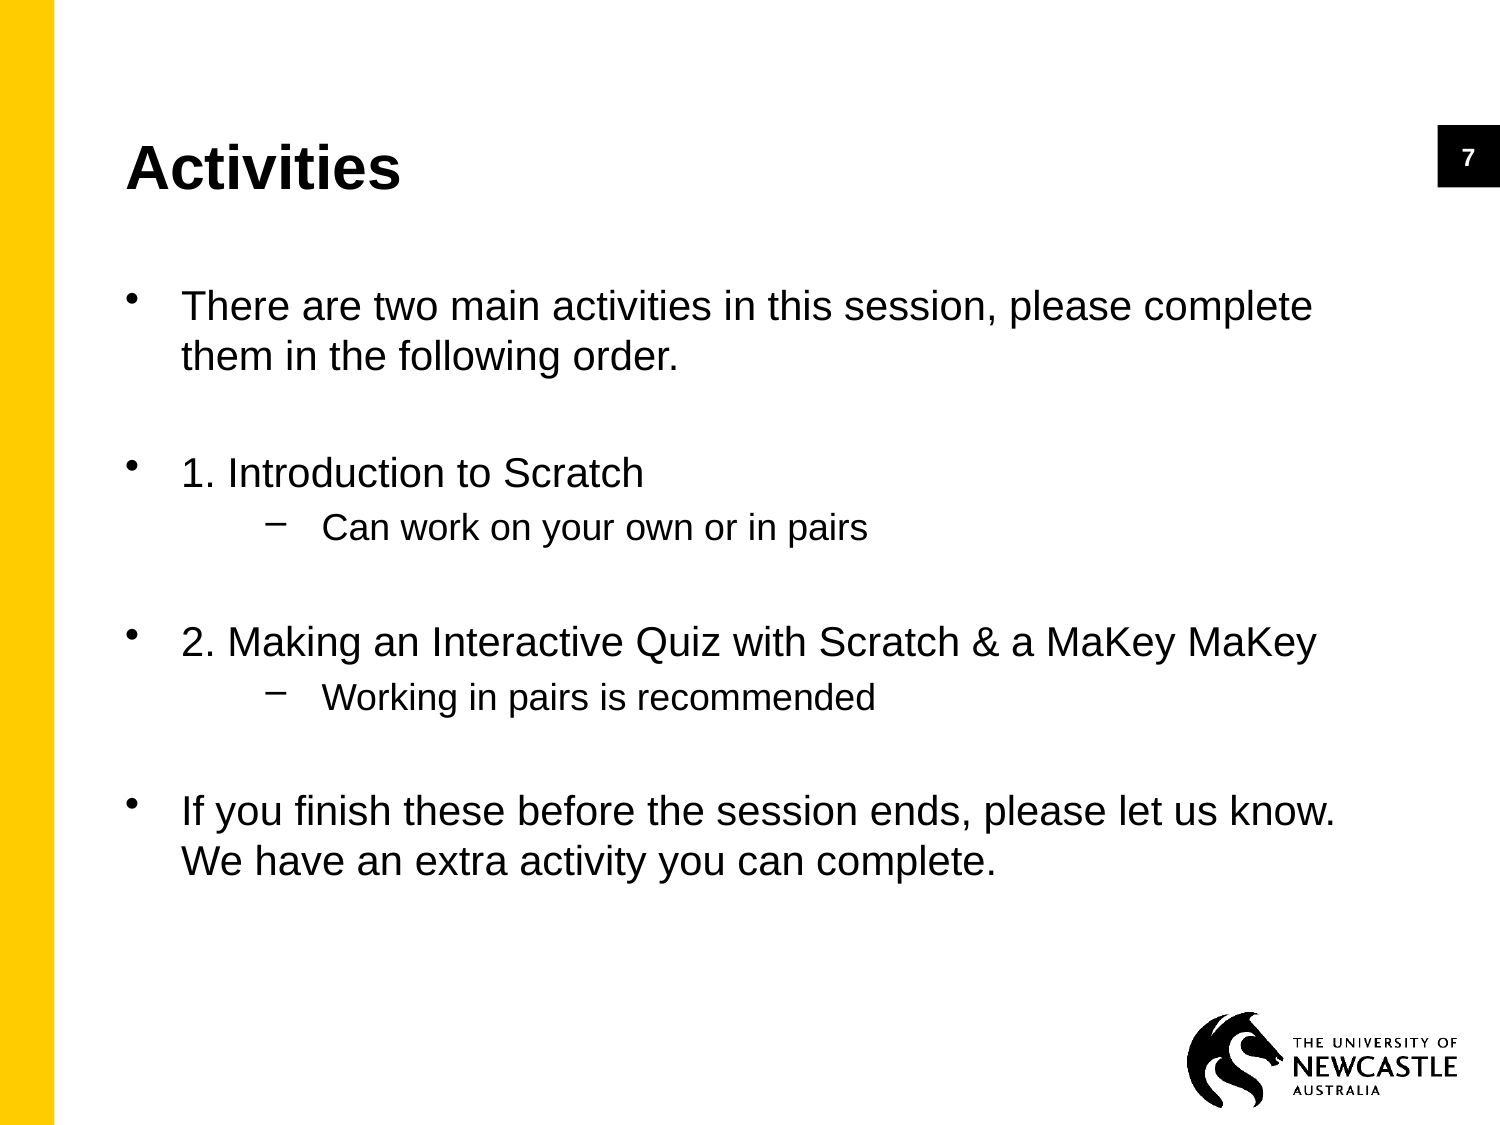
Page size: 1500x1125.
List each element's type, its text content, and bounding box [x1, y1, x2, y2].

picture [1187, 1012, 1457, 1108]
title Activities [125, 126, 1500, 327]
text_box There are two main activities in this session, please complete them in the following order. 1. Introduction to Scratch Can work on your own or in pairs 2. Making an Interactive Quiz with Scratch & a MaKey MaKey Working in pairs is recommended If you finish these before the session ends, please let us know. We have an extra activity you can complete. [124, 278, 1353, 976]
text_box [0, 0, 55, 1125]
